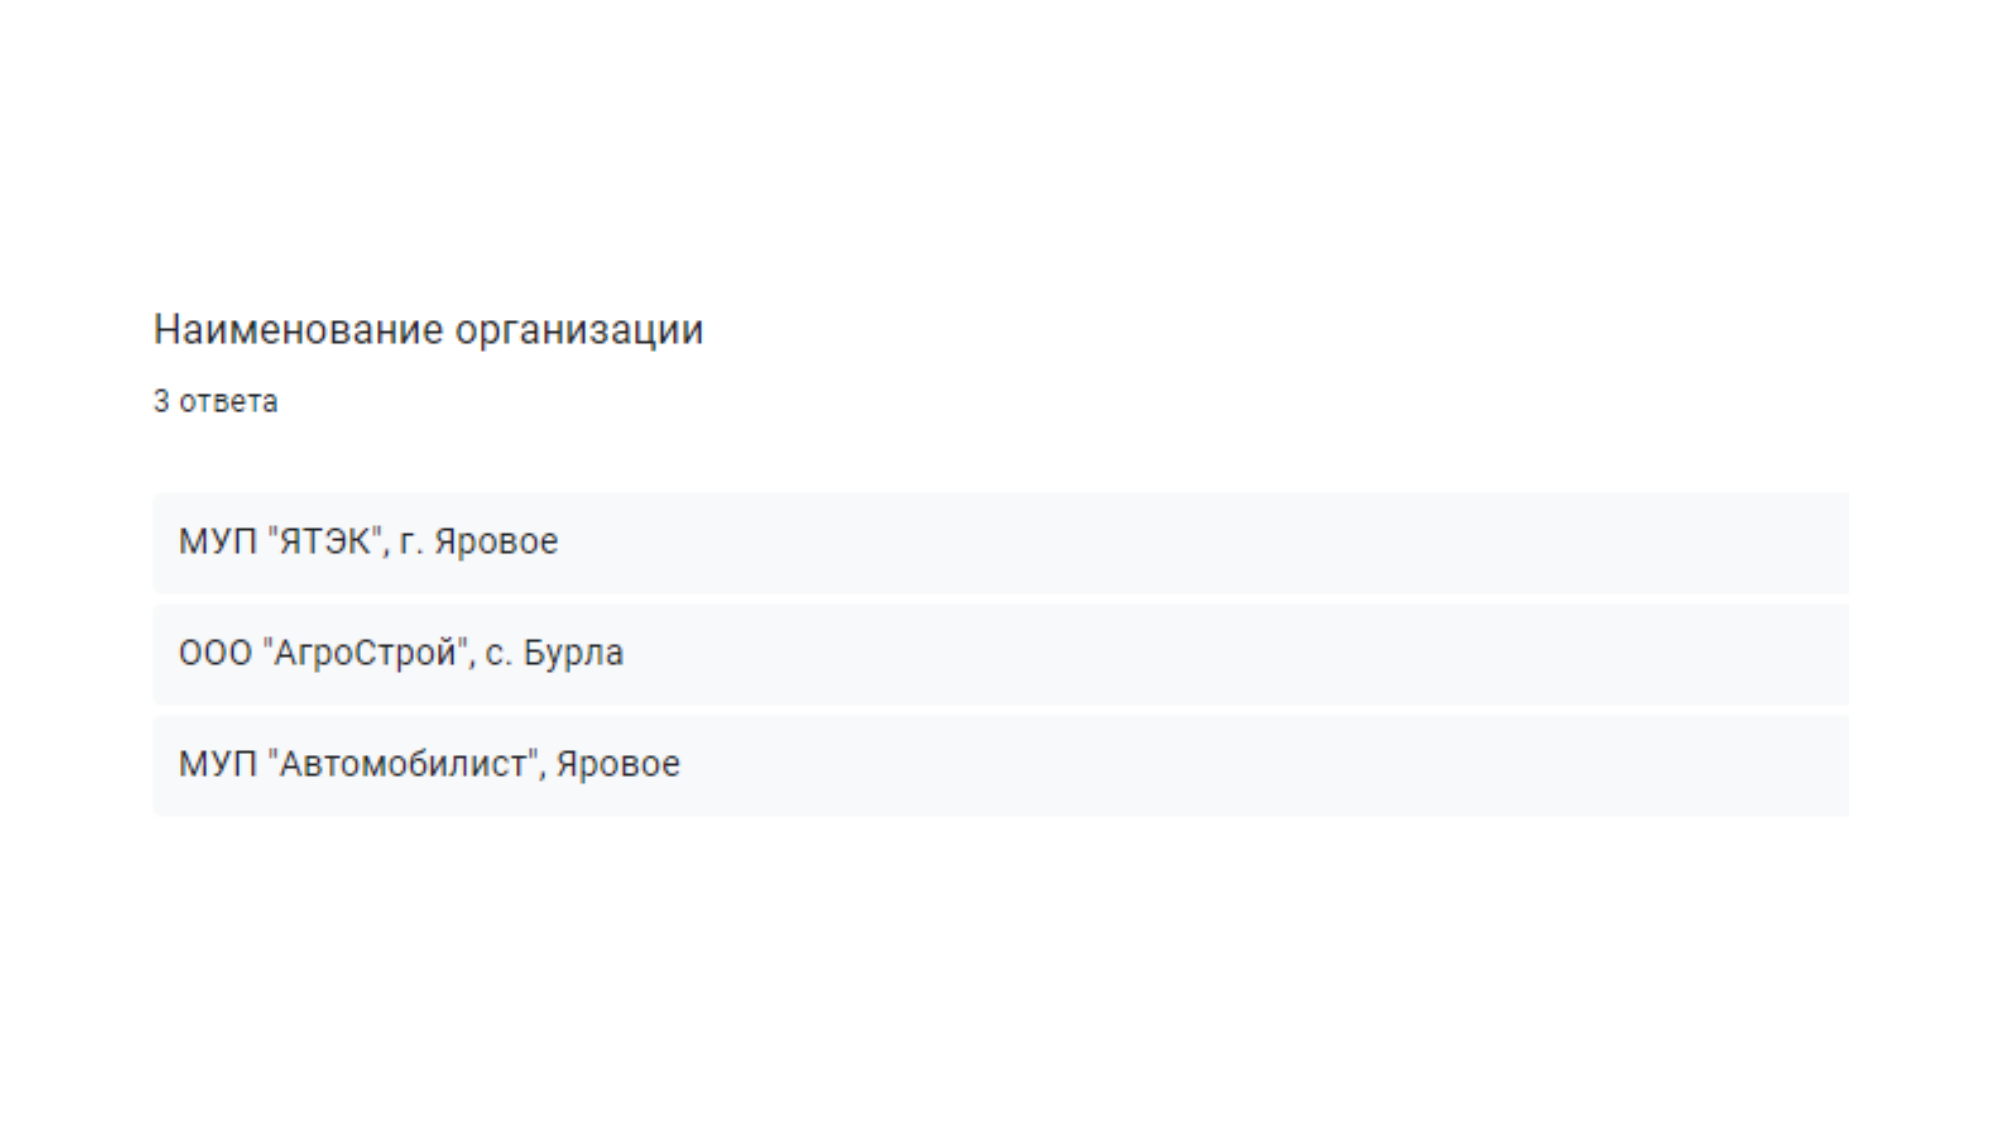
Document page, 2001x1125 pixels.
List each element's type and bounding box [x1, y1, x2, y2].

picture [126, 276, 1849, 840]
